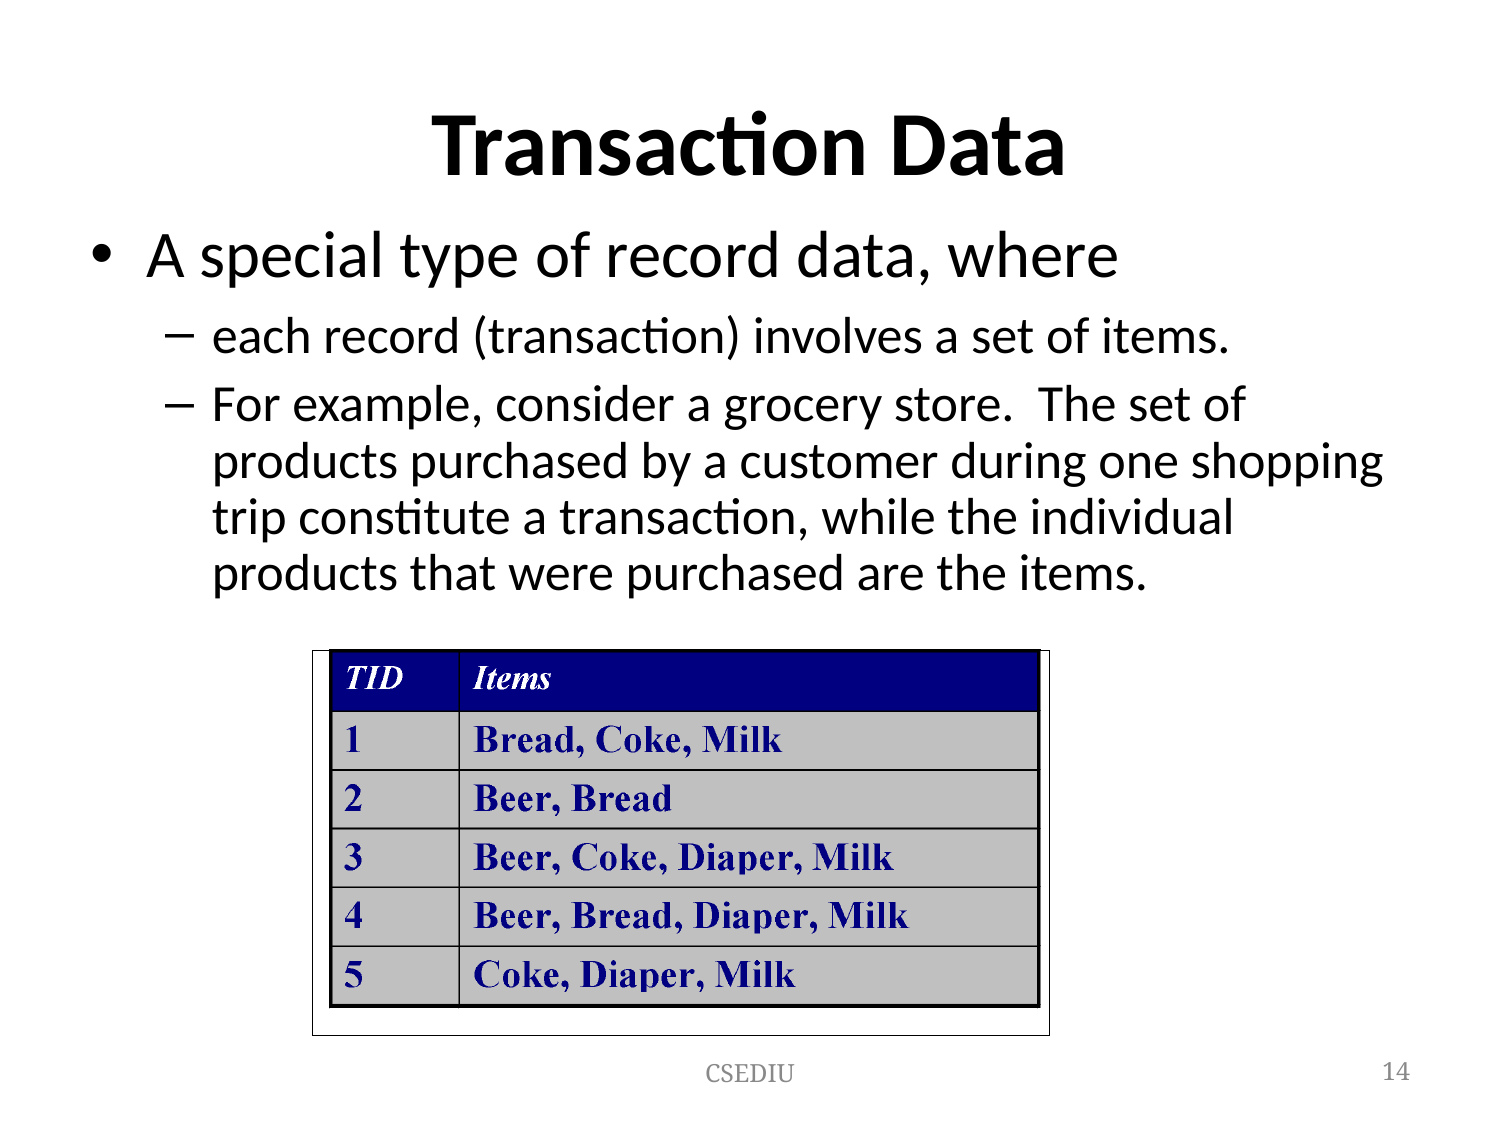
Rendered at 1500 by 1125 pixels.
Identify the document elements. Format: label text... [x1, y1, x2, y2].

title Transaction Data [75, 45, 1425, 212]
list A special type of record data, where each record (transaction) involves a set of items. For example, consider a grocery store. The set of products purchased by a customer during one shopping trip constitute a transaction, while the individual products that were purchased are the items. [75, 212, 1425, 650]
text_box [312, 649, 1051, 1036]
text_box CSEDIU [512, 1044, 988, 1103]
text_box ‹#› [1074, 1042, 1425, 1103]
